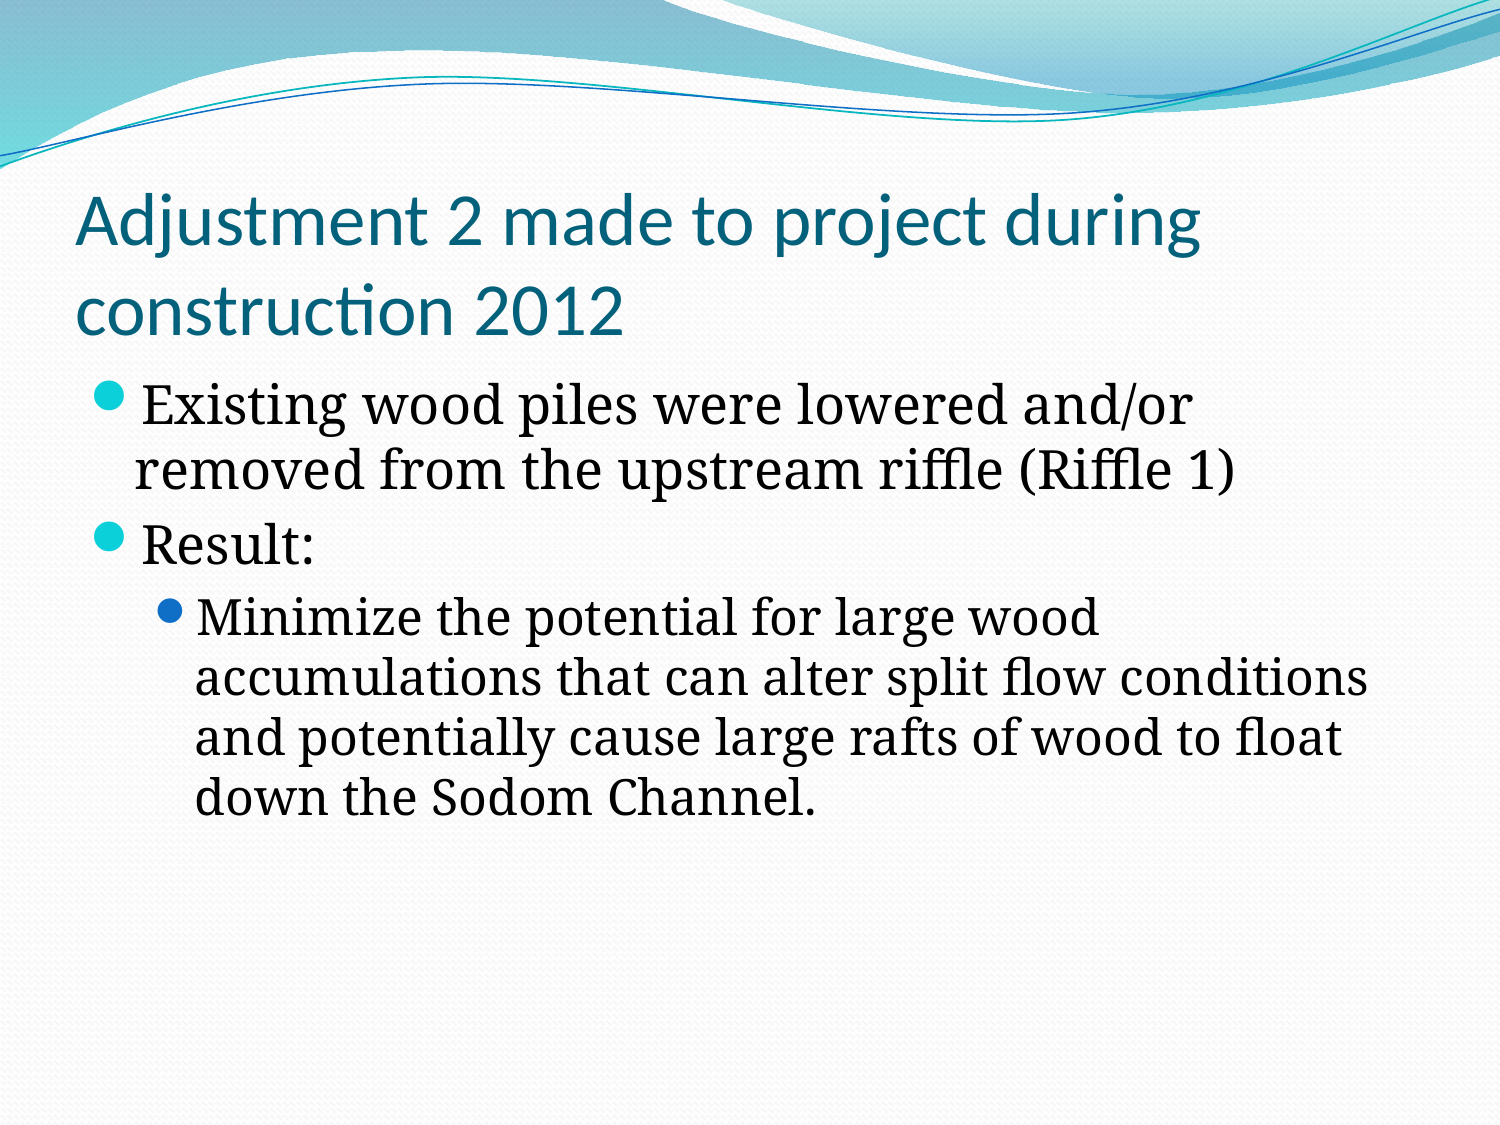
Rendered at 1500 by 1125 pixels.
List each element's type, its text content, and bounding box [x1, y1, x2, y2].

list Existing wood piles were lowered and/or removed from the upstream riffle (Riffle 1) Result: Minimize the potential for large wood accumulations that can alter split flow conditions and potentially cause large rafts of wood to float down the Sodom Channel. [75, 362, 1425, 1038]
title Adjustment 2 made to project during construction 2012 [75, 162, 1425, 350]
